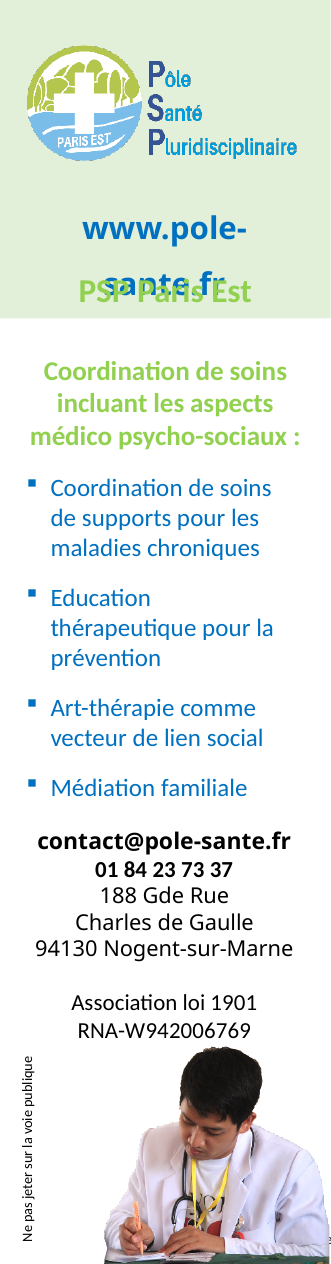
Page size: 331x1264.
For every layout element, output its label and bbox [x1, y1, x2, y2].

picture [97, 1042, 330, 1264]
text_box [11, 11, 320, 1253]
picture [14, 42, 331, 166]
text_box [0, 0, 331, 319]
